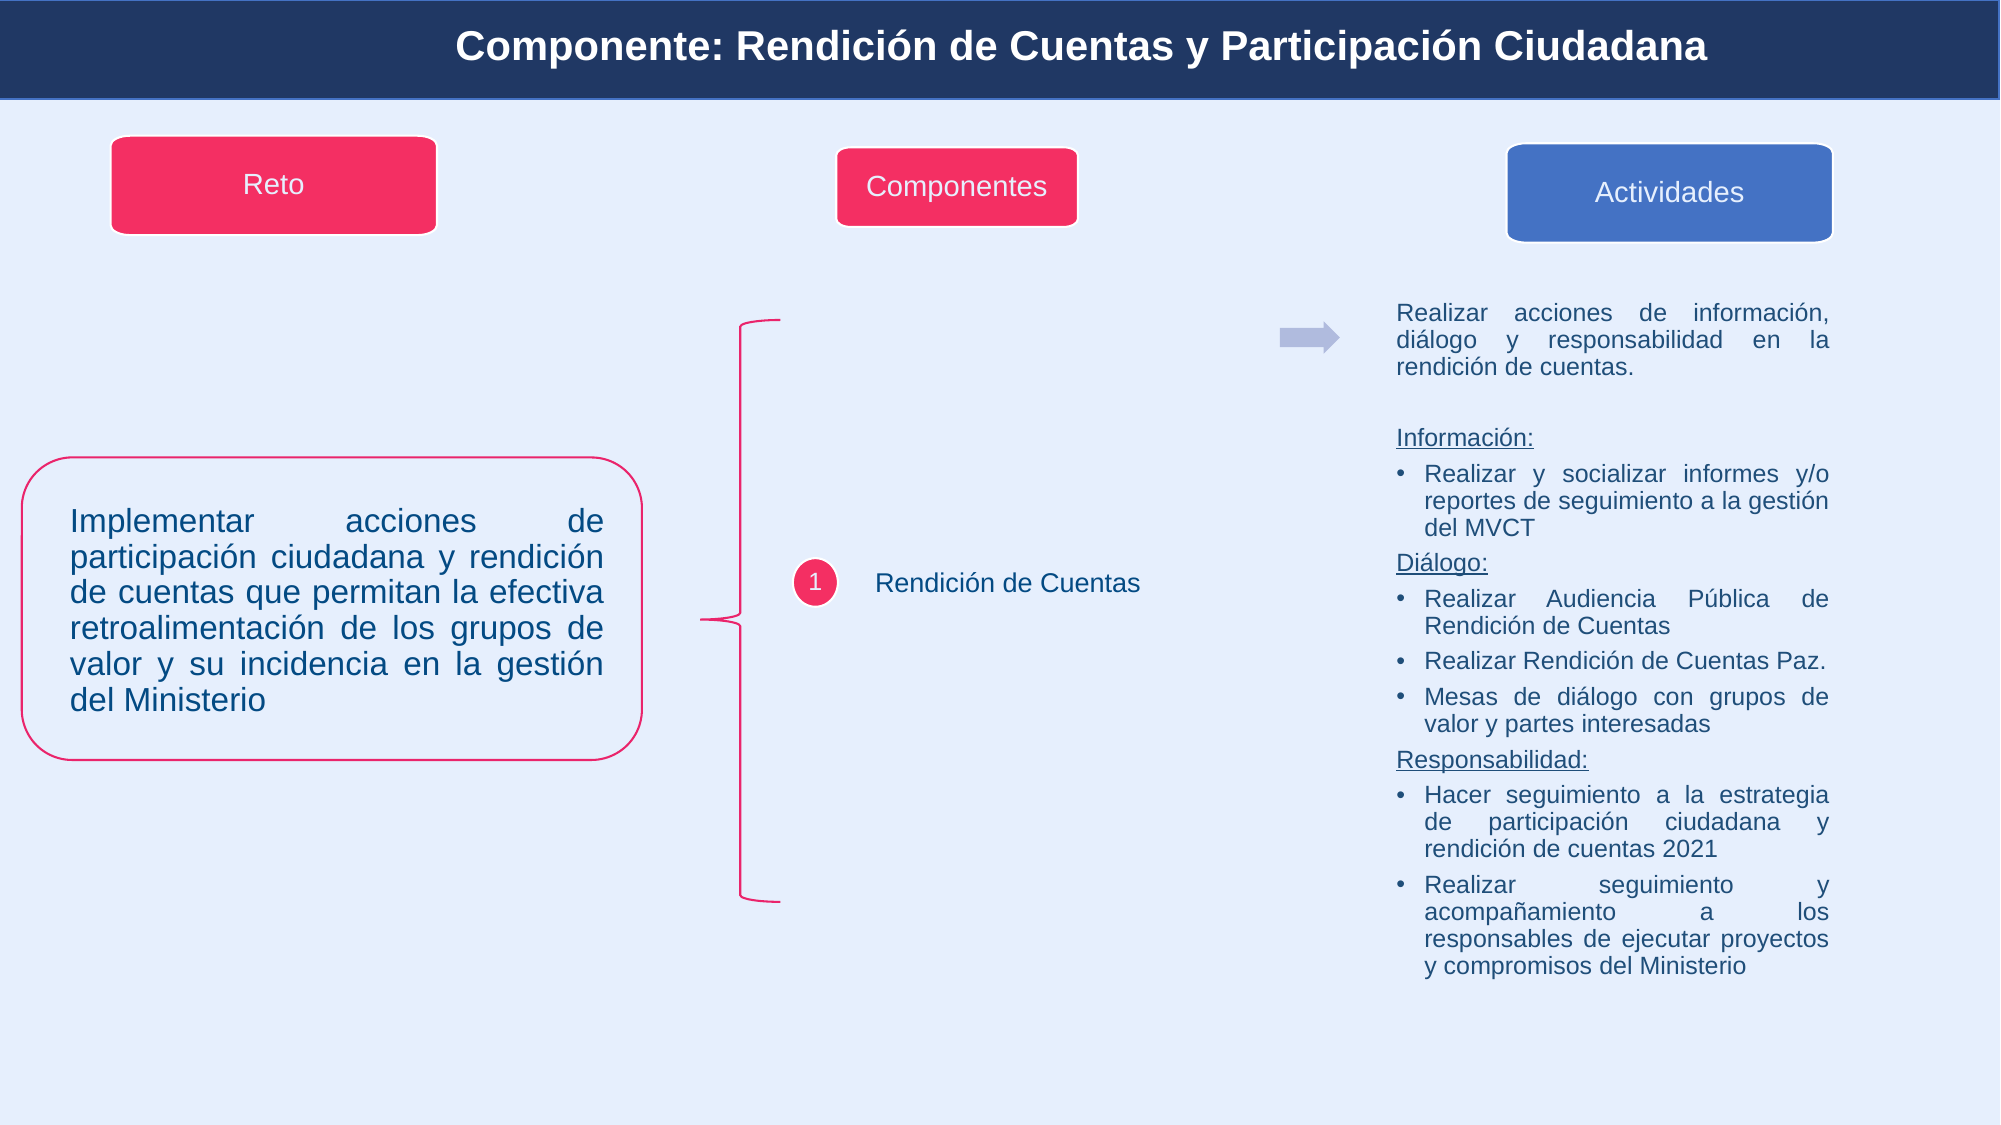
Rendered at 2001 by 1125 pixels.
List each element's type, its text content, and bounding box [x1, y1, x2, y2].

text_box [0, 0, 2000, 100]
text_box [792, 539, 1165, 629]
text_box [700, 318, 781, 903]
text_box Reto [109, 134, 439, 237]
text_box Actividades [1505, 142, 1834, 244]
text_box Componentes [835, 146, 1079, 228]
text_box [21, 381, 642, 761]
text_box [1279, 321, 1834, 708]
text_box Componente: Rendición de Cuentas y Participación Ciudadana [437, 19, 1727, 74]
